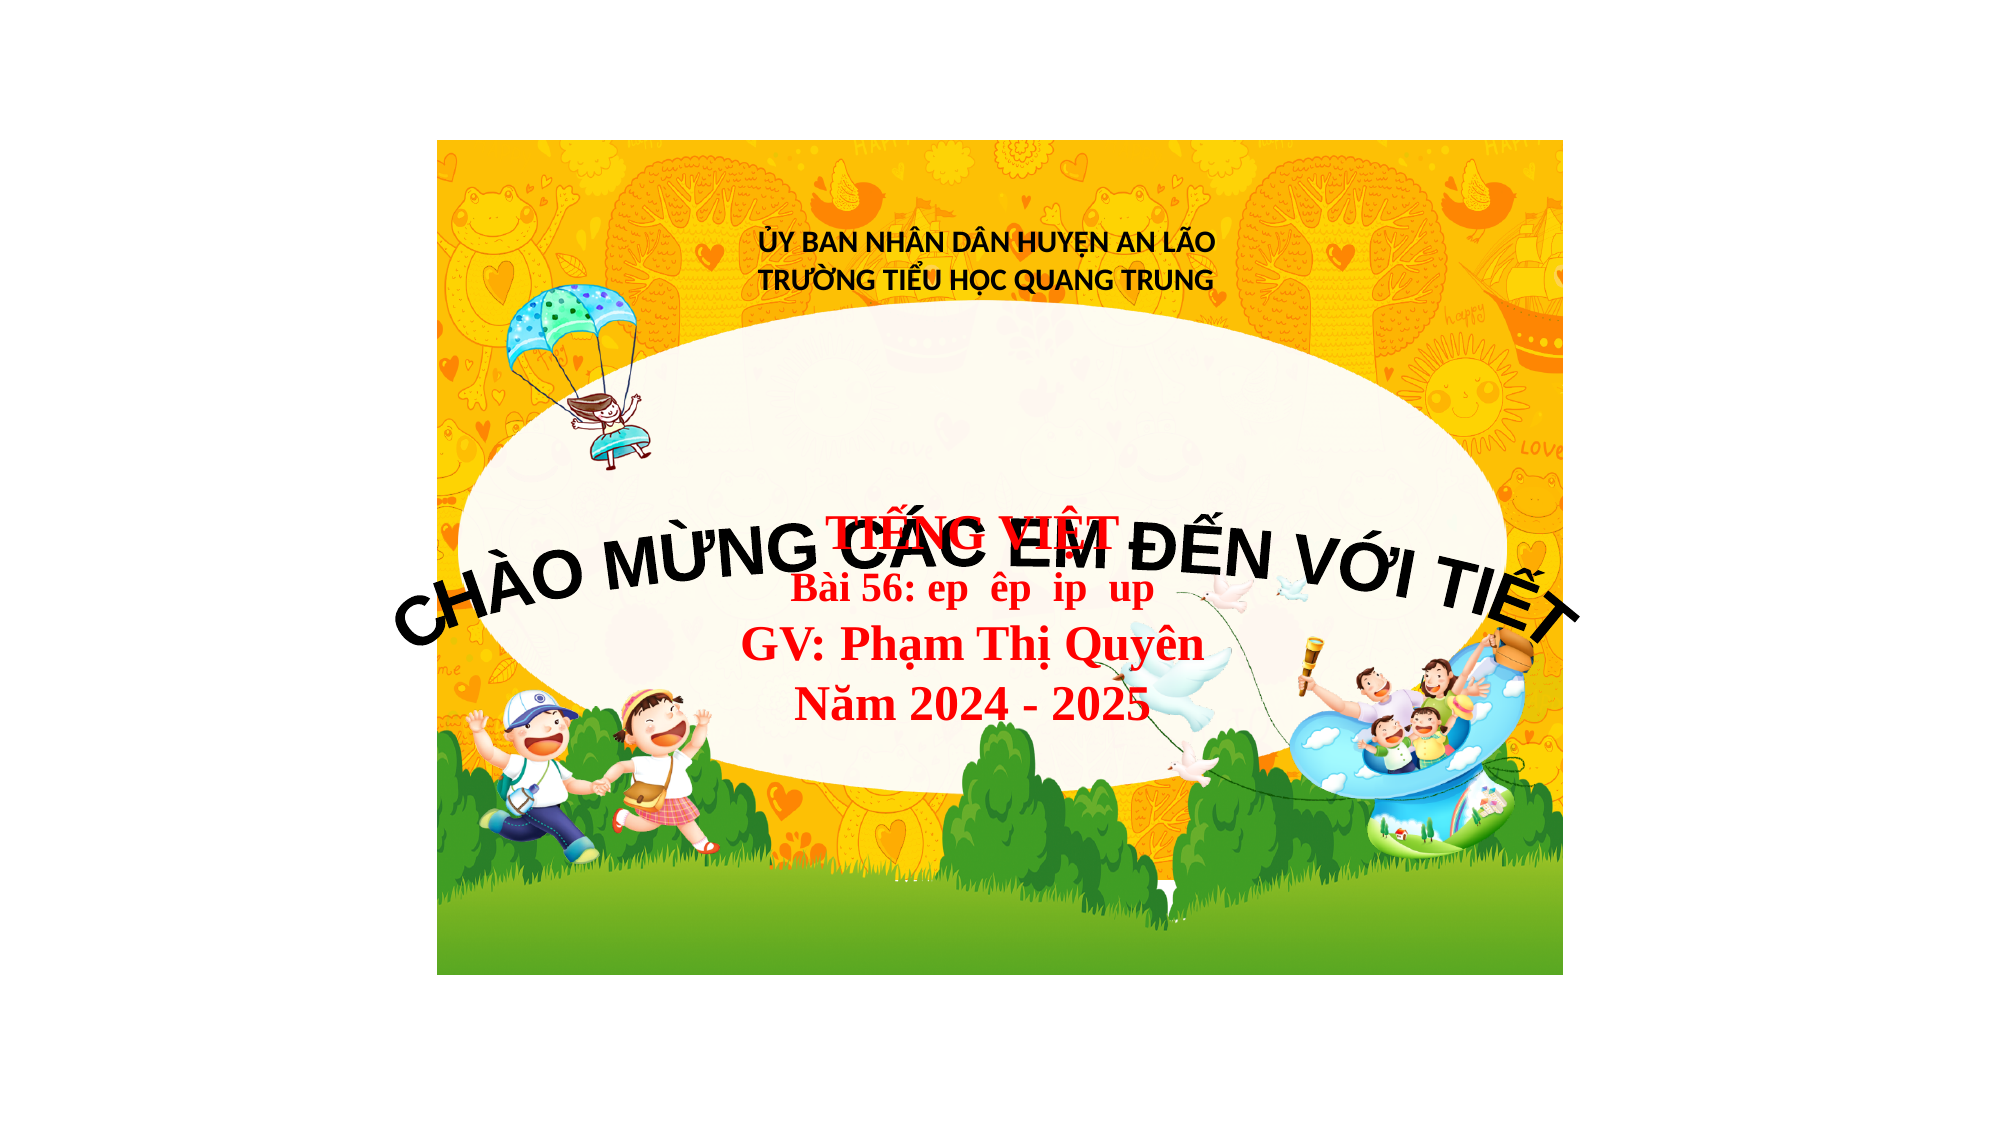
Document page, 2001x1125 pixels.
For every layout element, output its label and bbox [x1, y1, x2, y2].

picture [396, 140, 1596, 975]
